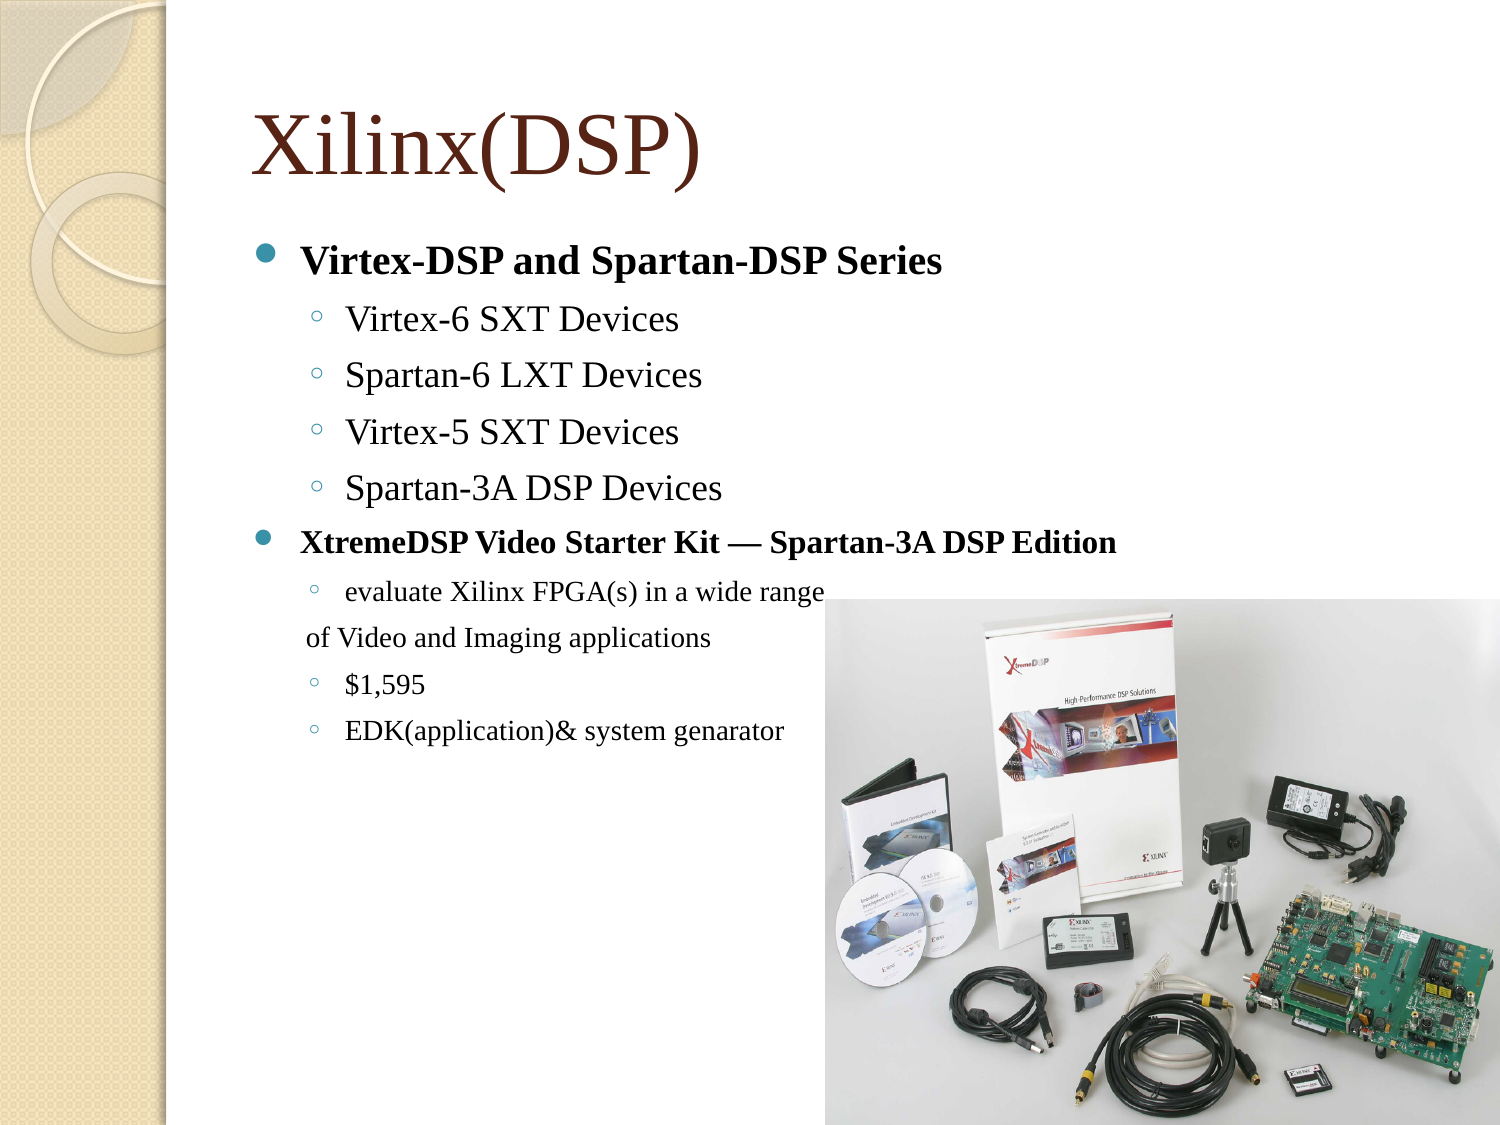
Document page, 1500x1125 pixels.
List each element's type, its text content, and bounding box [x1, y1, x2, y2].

list Virtex-DSP and Spartan-DSP Series Virtex-6 SXT Devices Spartan-6 LXT Devices Virtex-5 SXT Devices Spartan-3A DSP Devices XtremeDSP Video Starter Kit — Spartan-3A DSP Edition evaluate Xilinx FPGA(s) in a wide range of Video and Imaging applications $1,595 EDK(application)& system genarator [225, 224, 1455, 1013]
picture [824, 599, 1500, 1125]
title Xilinx(DSP) [235, 45, 1466, 233]
